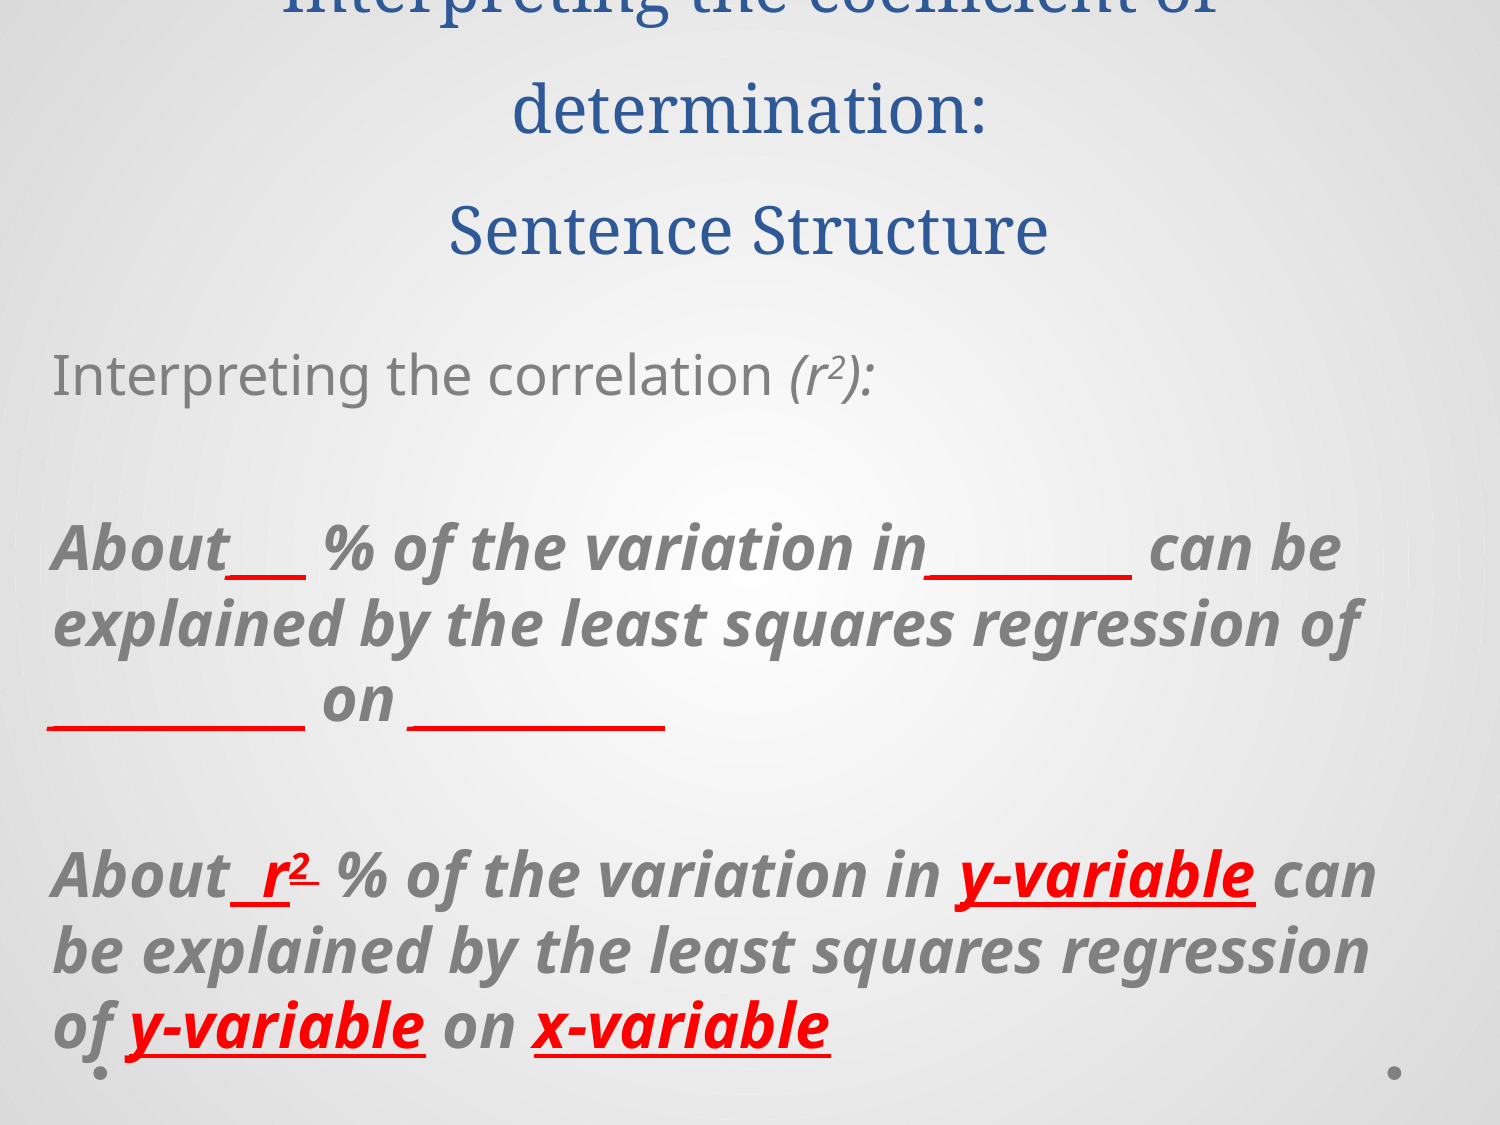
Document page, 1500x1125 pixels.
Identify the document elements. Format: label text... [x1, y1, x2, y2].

title Interpreting the coefficient of determination: Sentence Structure [50, 99, 1450, 275]
list Interpreting the correlation (r2): About___ % of the variation in________ can be explained by the least squares regression of __________ on __________ About r2 % of the variation in y-variable can be explained by the least squares regression of y-variable on x-variable [37, 287, 1463, 1075]
